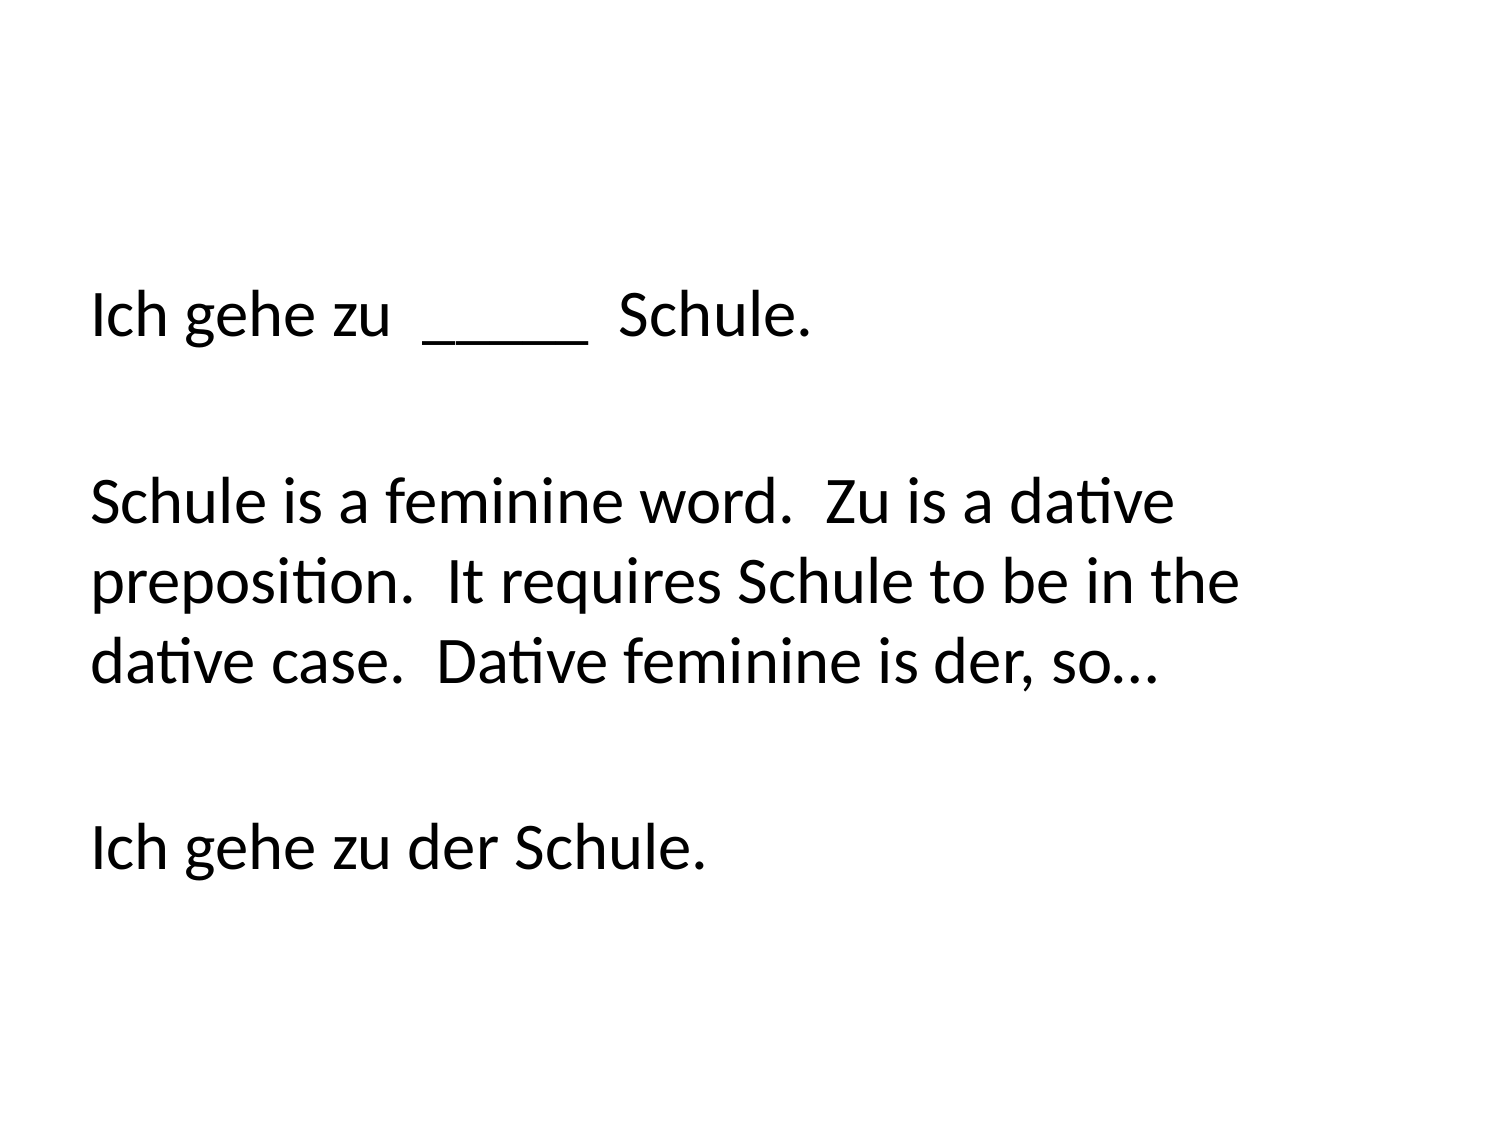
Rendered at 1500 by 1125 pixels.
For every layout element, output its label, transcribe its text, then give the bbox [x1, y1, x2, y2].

list Ich gehe zu _____ Schule. Schule is a feminine word. Zu is a dative preposition. It requires Schule to be in the dative case. Dative feminine is der, so… Ich gehe zu der Schule. [75, 262, 1425, 1005]
